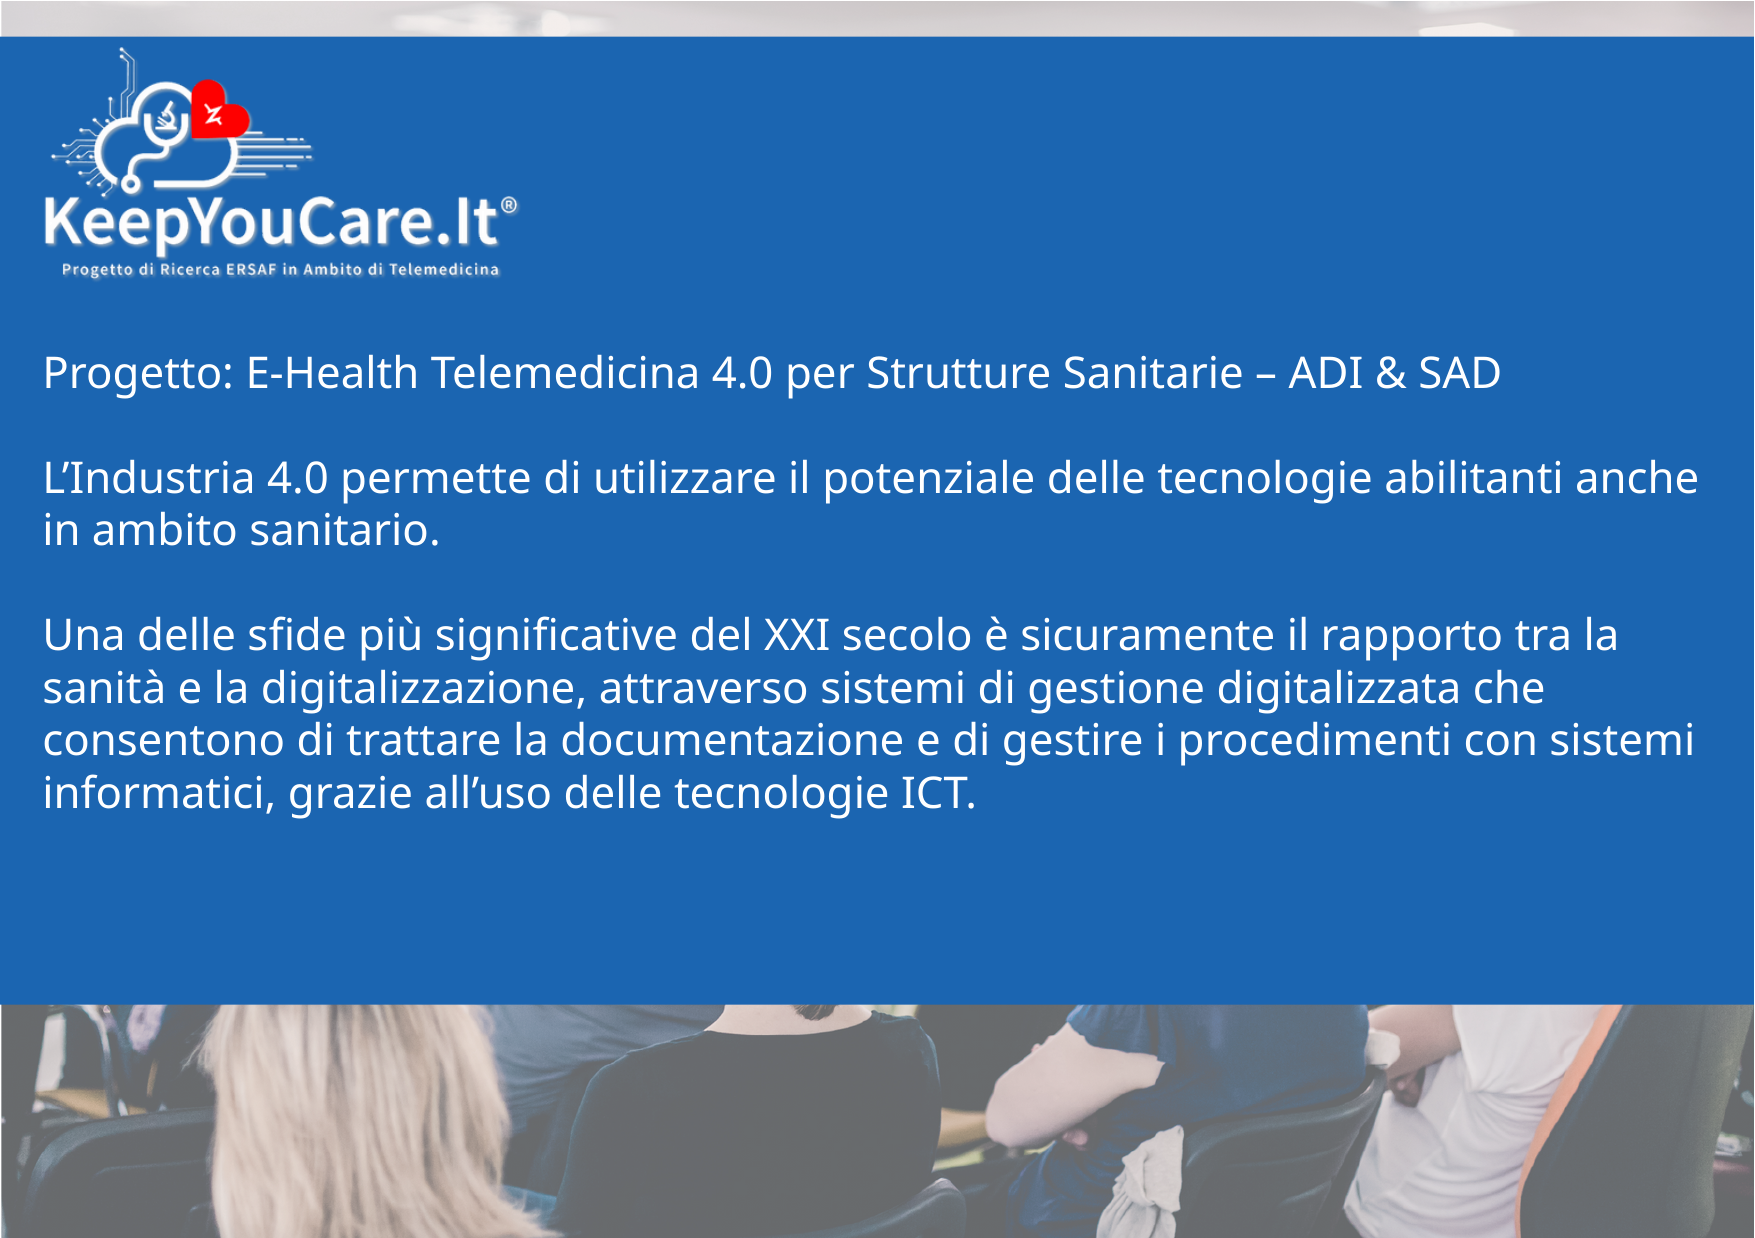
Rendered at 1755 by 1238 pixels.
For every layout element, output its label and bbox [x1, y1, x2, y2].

text_box [0, 36, 1755, 1005]
text_box [1, 1, 1755, 36]
text_box [1, 1012, 1755, 1238]
